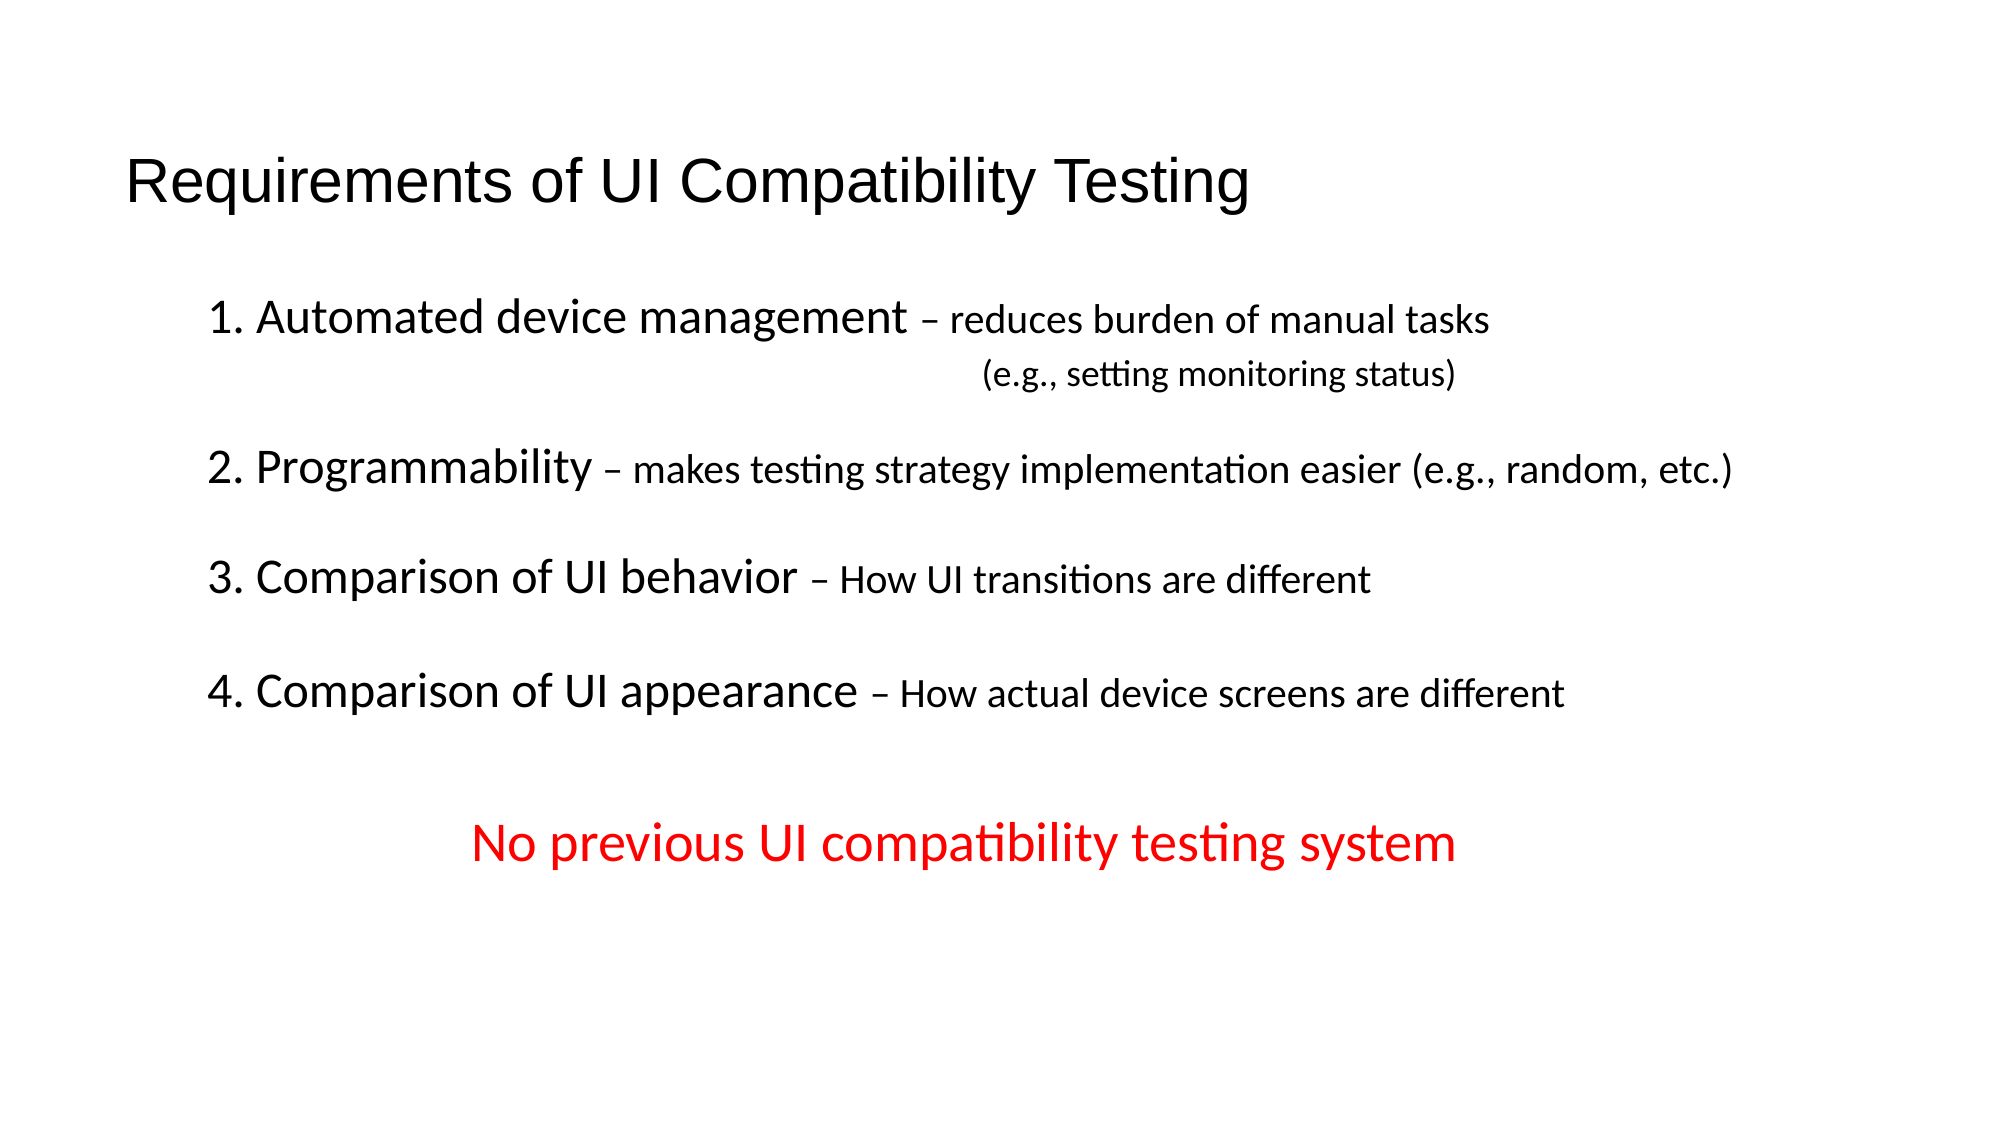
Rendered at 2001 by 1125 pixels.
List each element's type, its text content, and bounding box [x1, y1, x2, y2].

text_box 3. Comparison of UI behavior – How UI transitions are different [191, 529, 1644, 626]
text_box 4. Comparison of UI appearance – How actual device screens are different [191, 643, 1644, 740]
text_box 2. Programmability – makes testing strategy implementation easier (e.g., random, etc.) [191, 418, 1917, 515]
text_box (e.g., setting monitoring status) [966, 341, 1473, 401]
title Requirements of UI Compatibility Testing [110, 95, 1836, 269]
text_box No previous UI compatibility testing system [156, 797, 1773, 880]
list 1. Automated device management – reduces burden of manual tasks [191, 269, 1735, 366]
